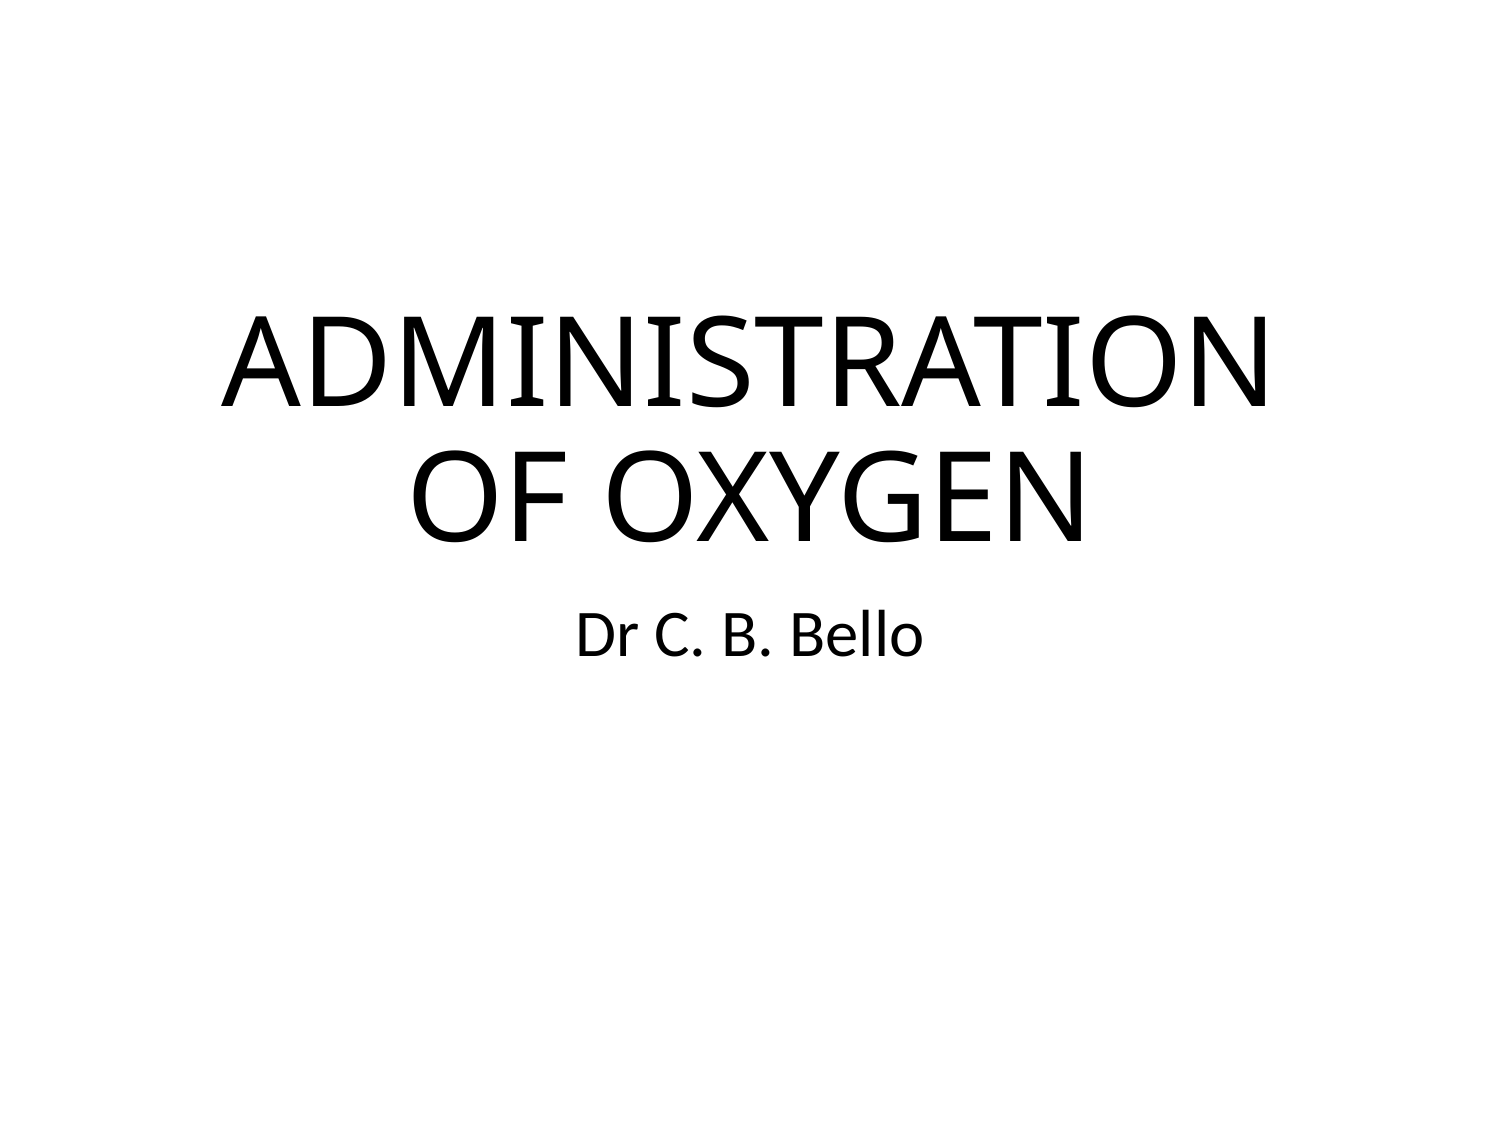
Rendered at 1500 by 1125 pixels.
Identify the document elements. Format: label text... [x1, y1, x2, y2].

subtitle Dr C. B. Bello [187, 590, 1313, 863]
title ADMINISTRATION OF OXYGEN [112, 184, 1388, 576]
